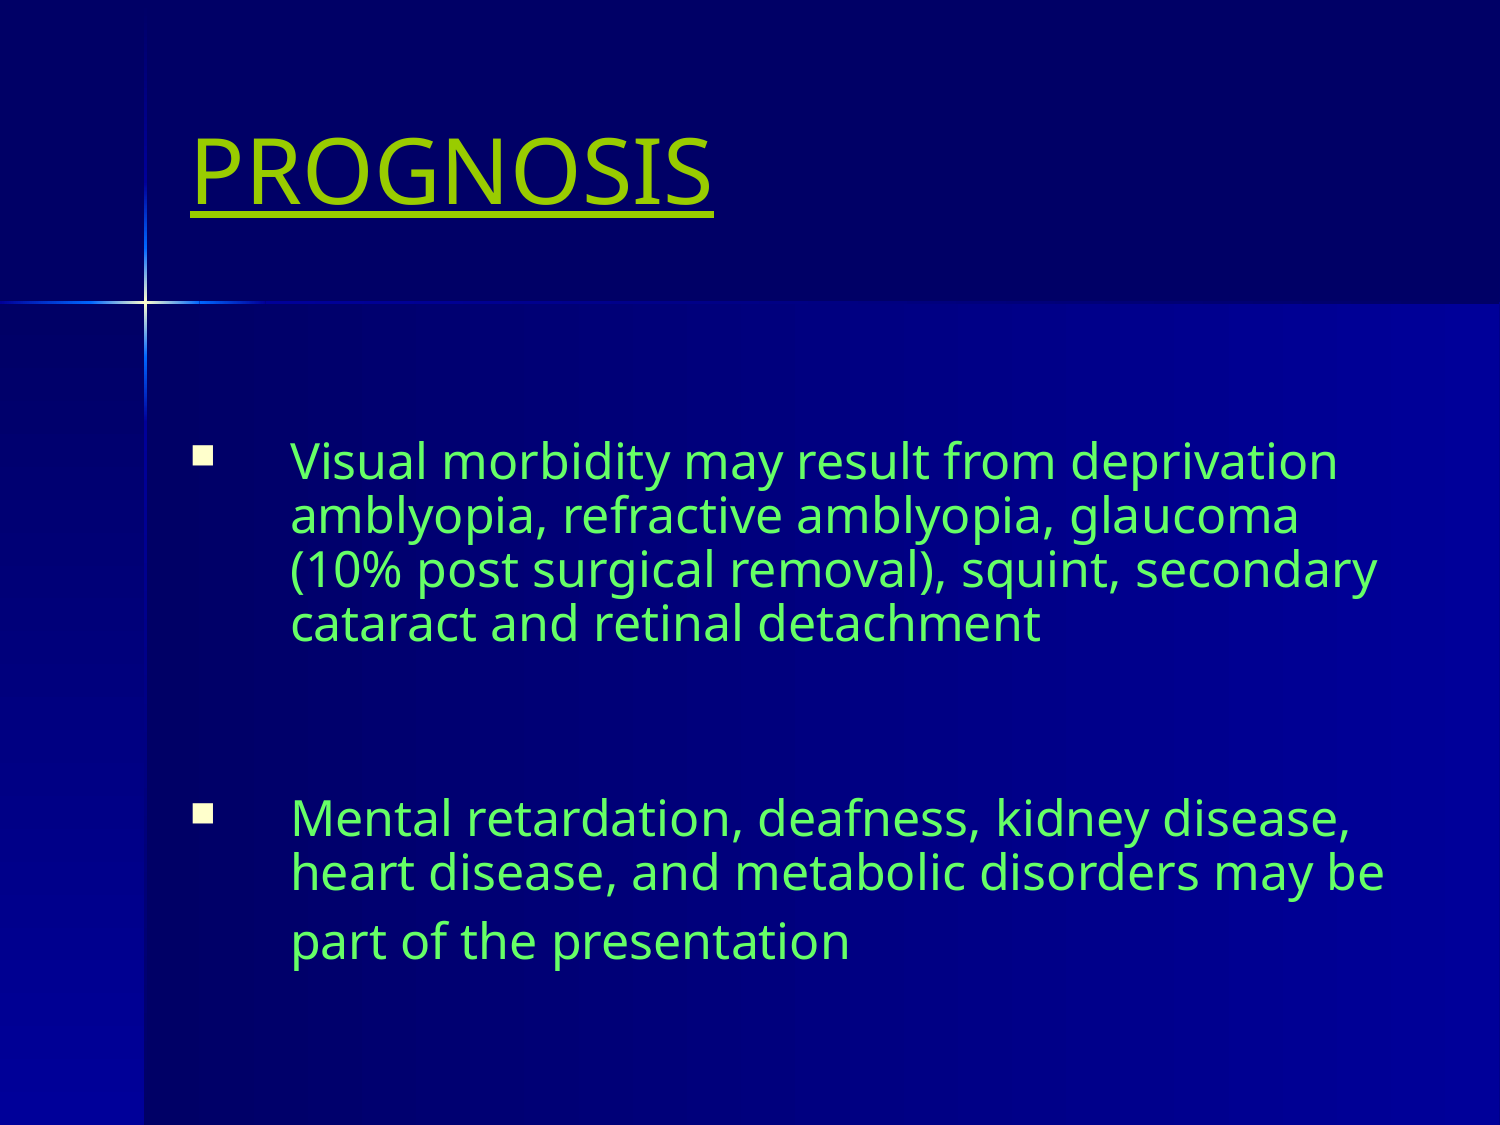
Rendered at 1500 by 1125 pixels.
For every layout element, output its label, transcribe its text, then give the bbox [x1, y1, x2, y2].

title PROGNOSIS [174, 49, 1413, 286]
list Visual morbidity may result from deprivation amblyopia, refractive amblyopia, glaucoma (10% post surgical removal), squint, secondary cataract and retinal detachment Mental retardation, deafness, kidney disease, heart disease, and metabolic disorders may be part of the presentation [174, 358, 1413, 996]
